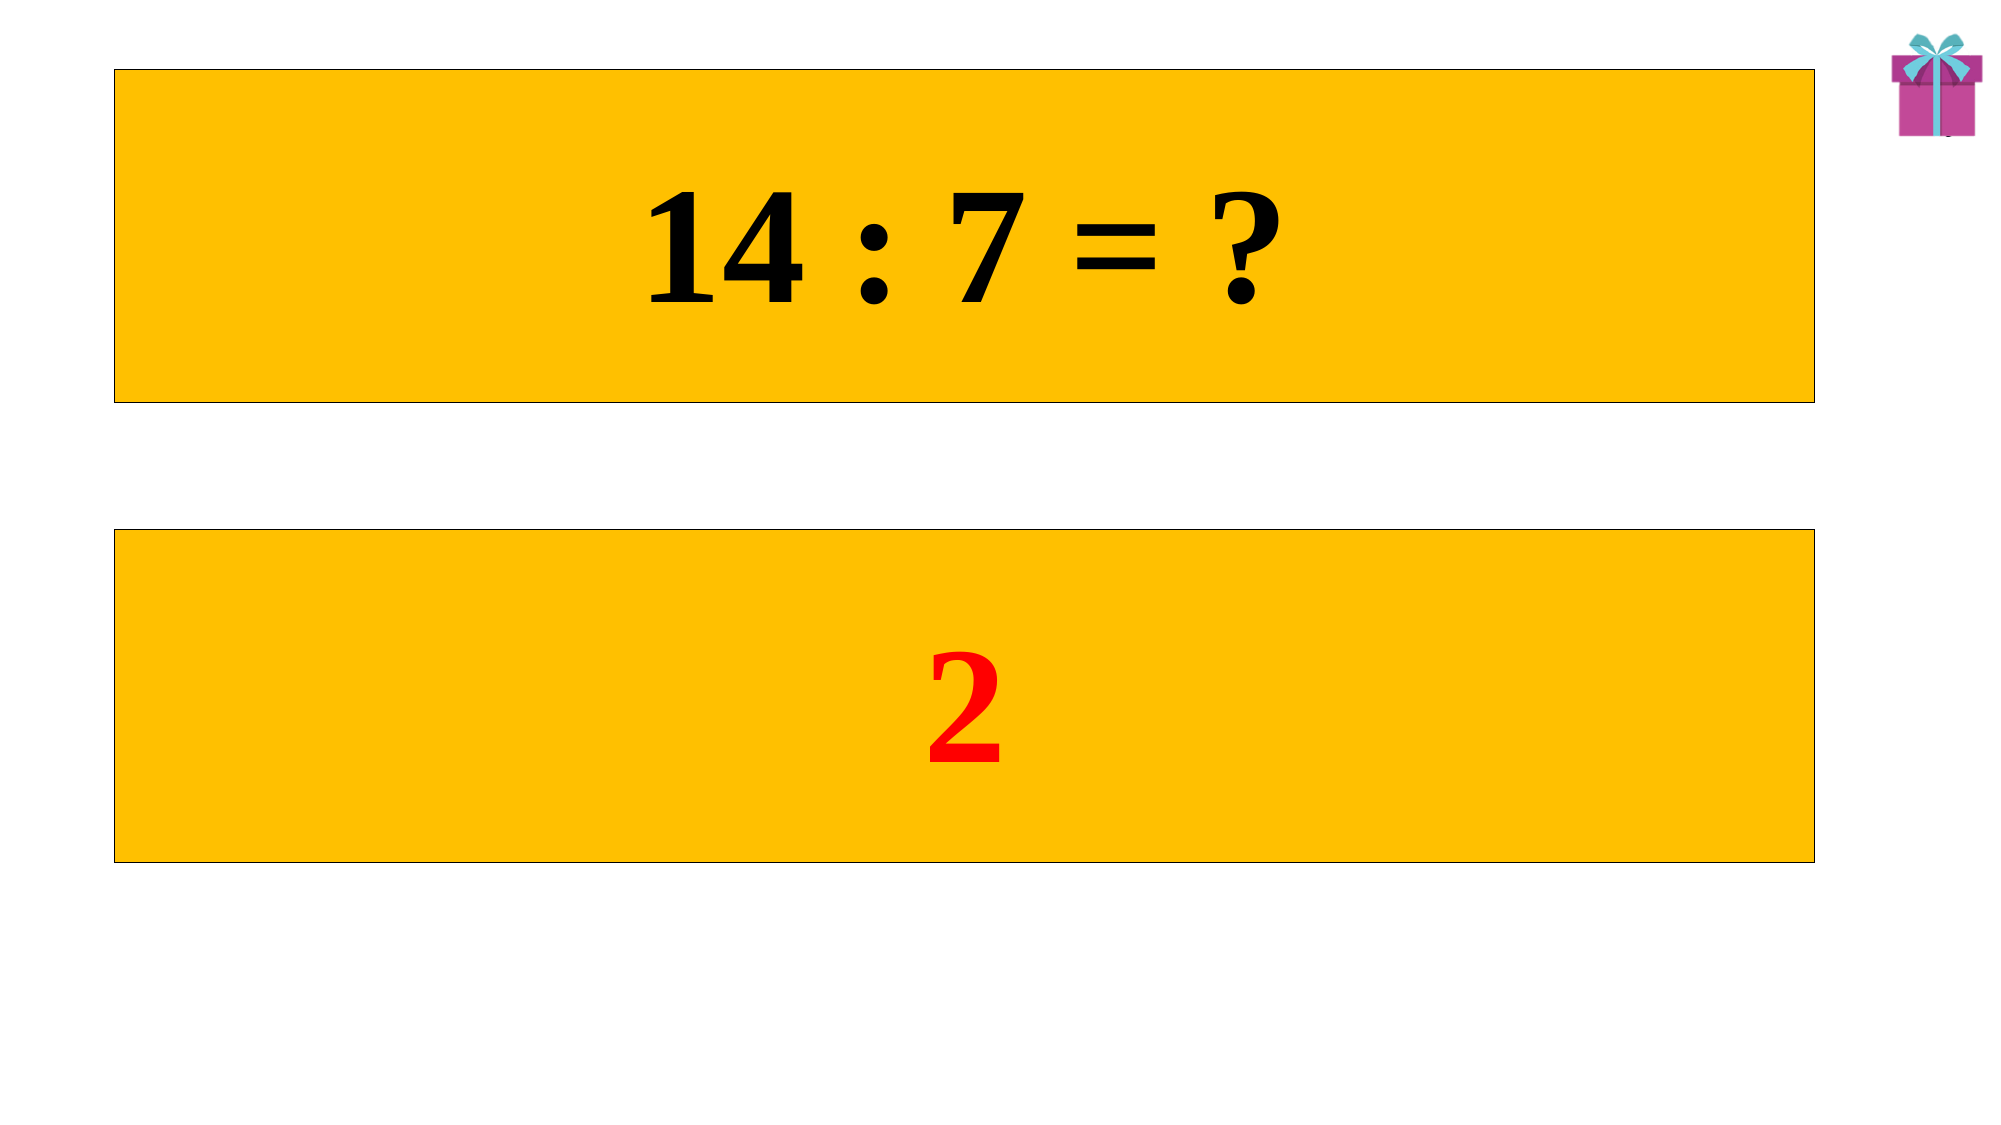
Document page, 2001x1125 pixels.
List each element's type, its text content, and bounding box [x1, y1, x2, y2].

title 14 : 7 = ? [114, 69, 1815, 403]
picture [1871, 4, 1987, 138]
text_box 2 [114, 529, 1815, 863]
